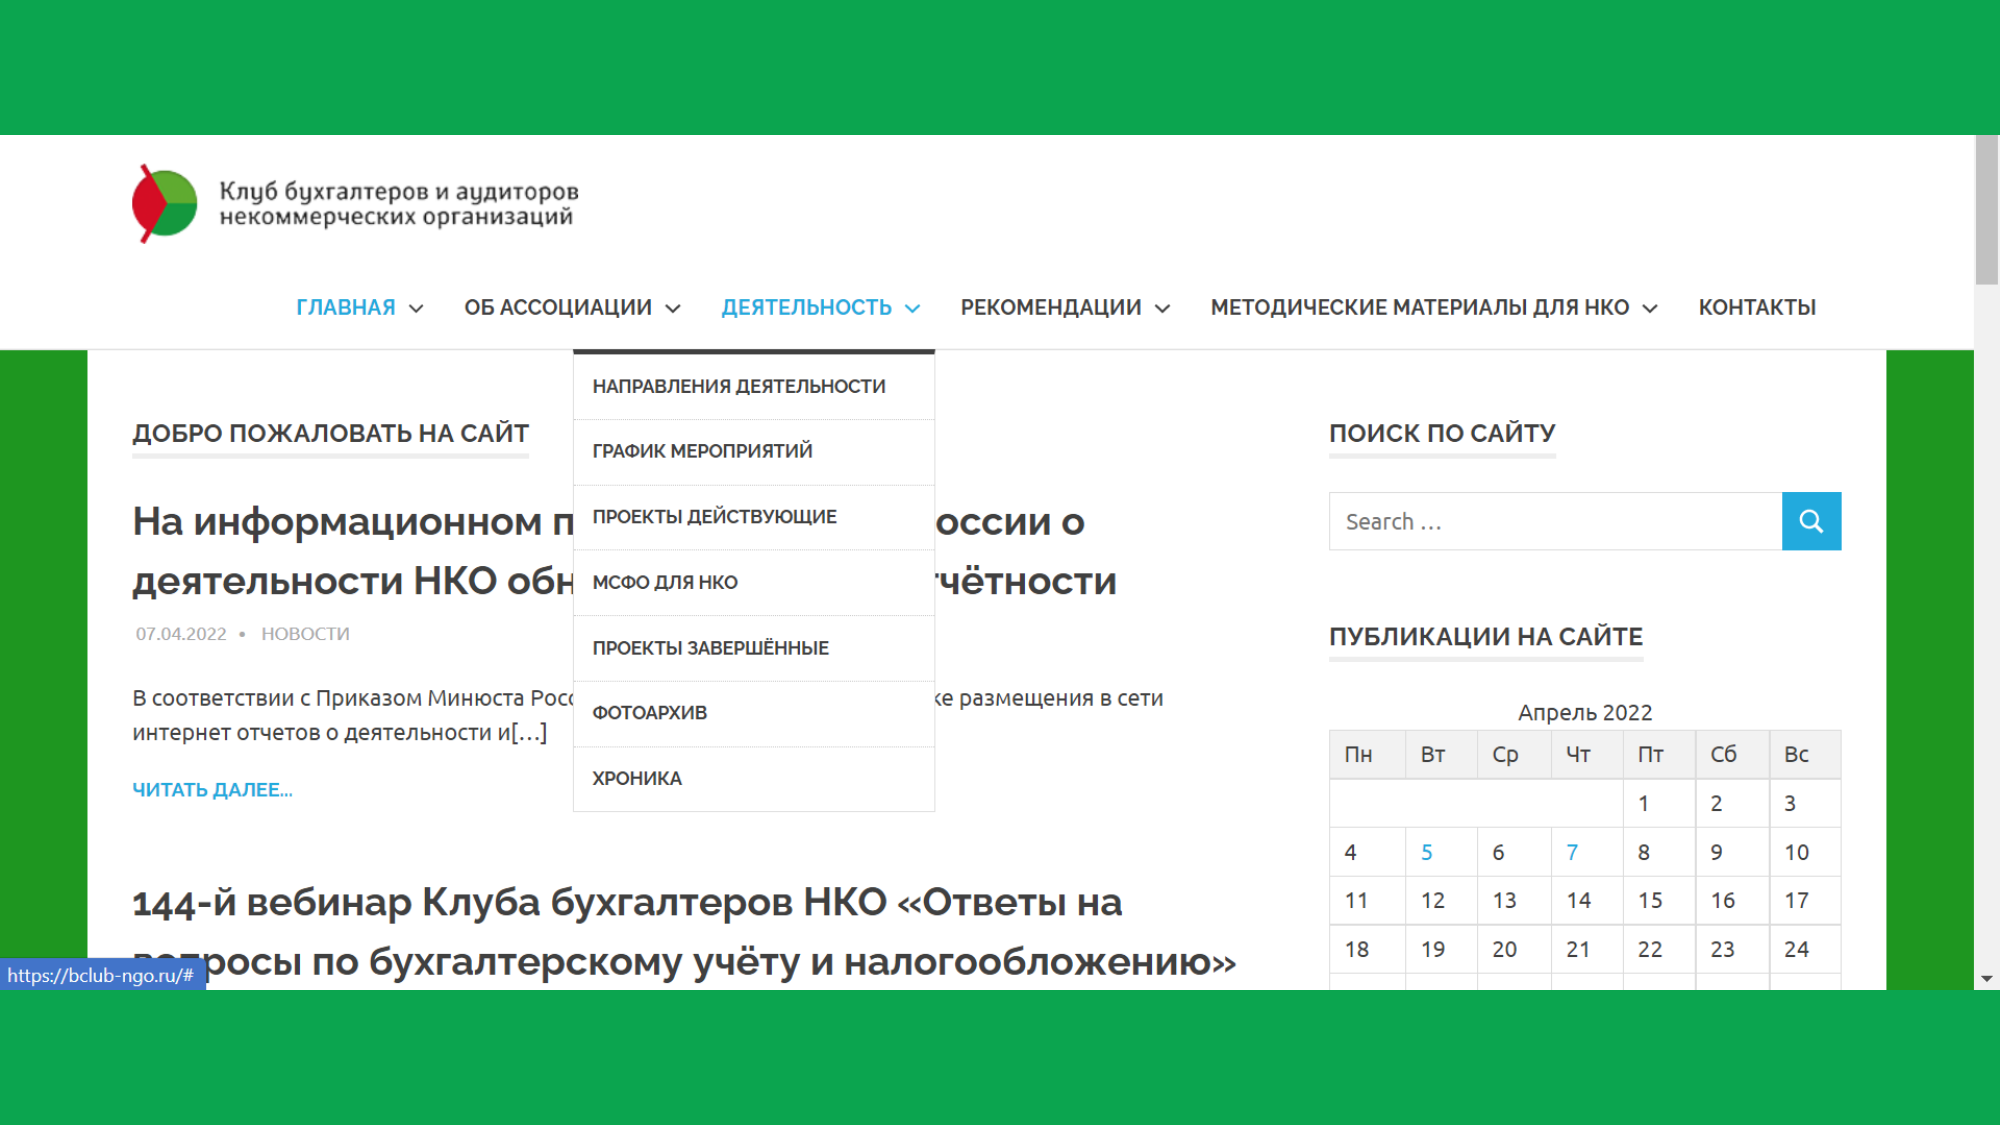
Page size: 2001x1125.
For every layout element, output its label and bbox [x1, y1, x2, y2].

picture [0, 134, 2000, 991]
